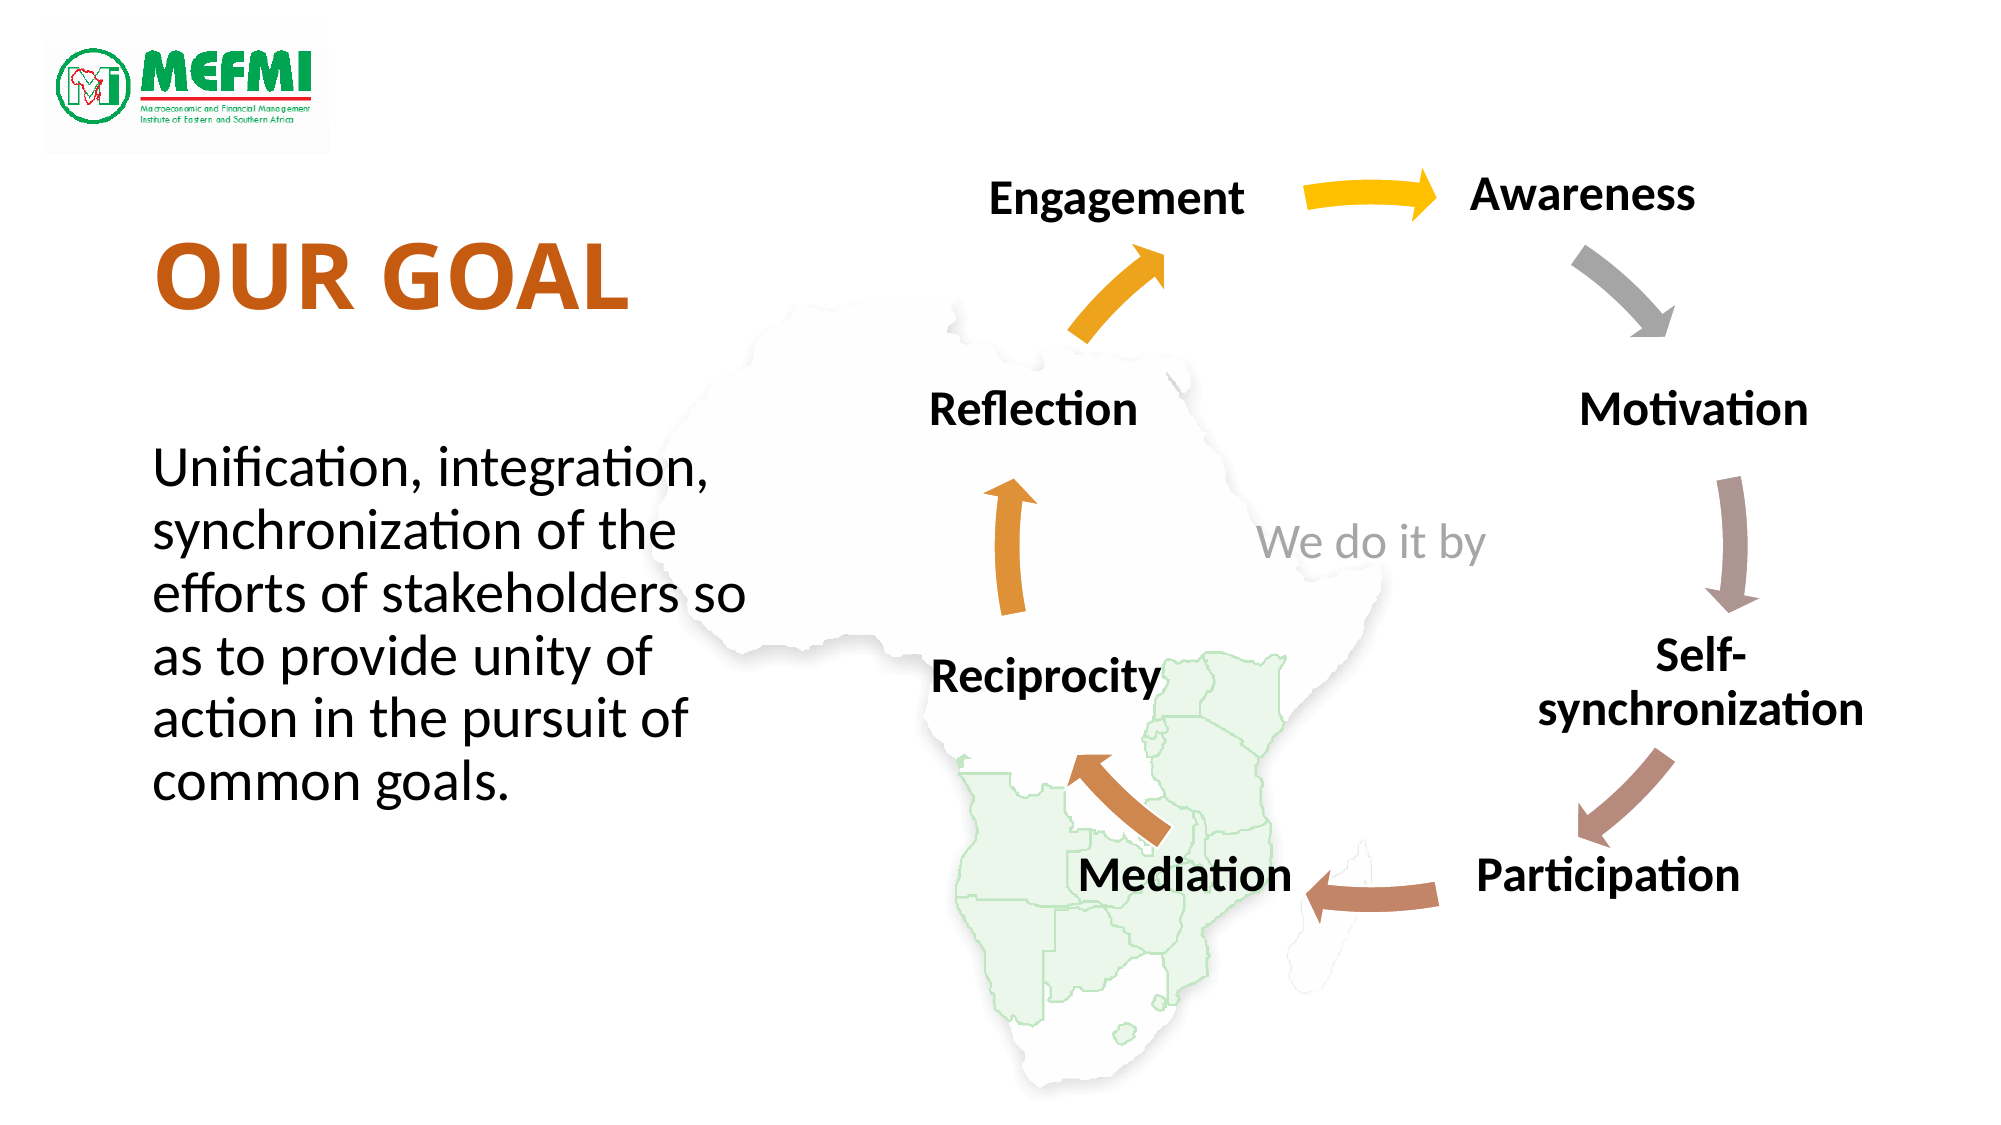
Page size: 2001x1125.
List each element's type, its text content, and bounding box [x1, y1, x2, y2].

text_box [907, 155, 1900, 944]
title Our Goal [137, 75, 783, 337]
picture [639, 299, 1396, 1103]
picture [44, 21, 329, 154]
list Unification, integration, synchronization of the efforts of stakeholders so as to provide unity of action in the pursuit of common goals. [137, 337, 783, 963]
